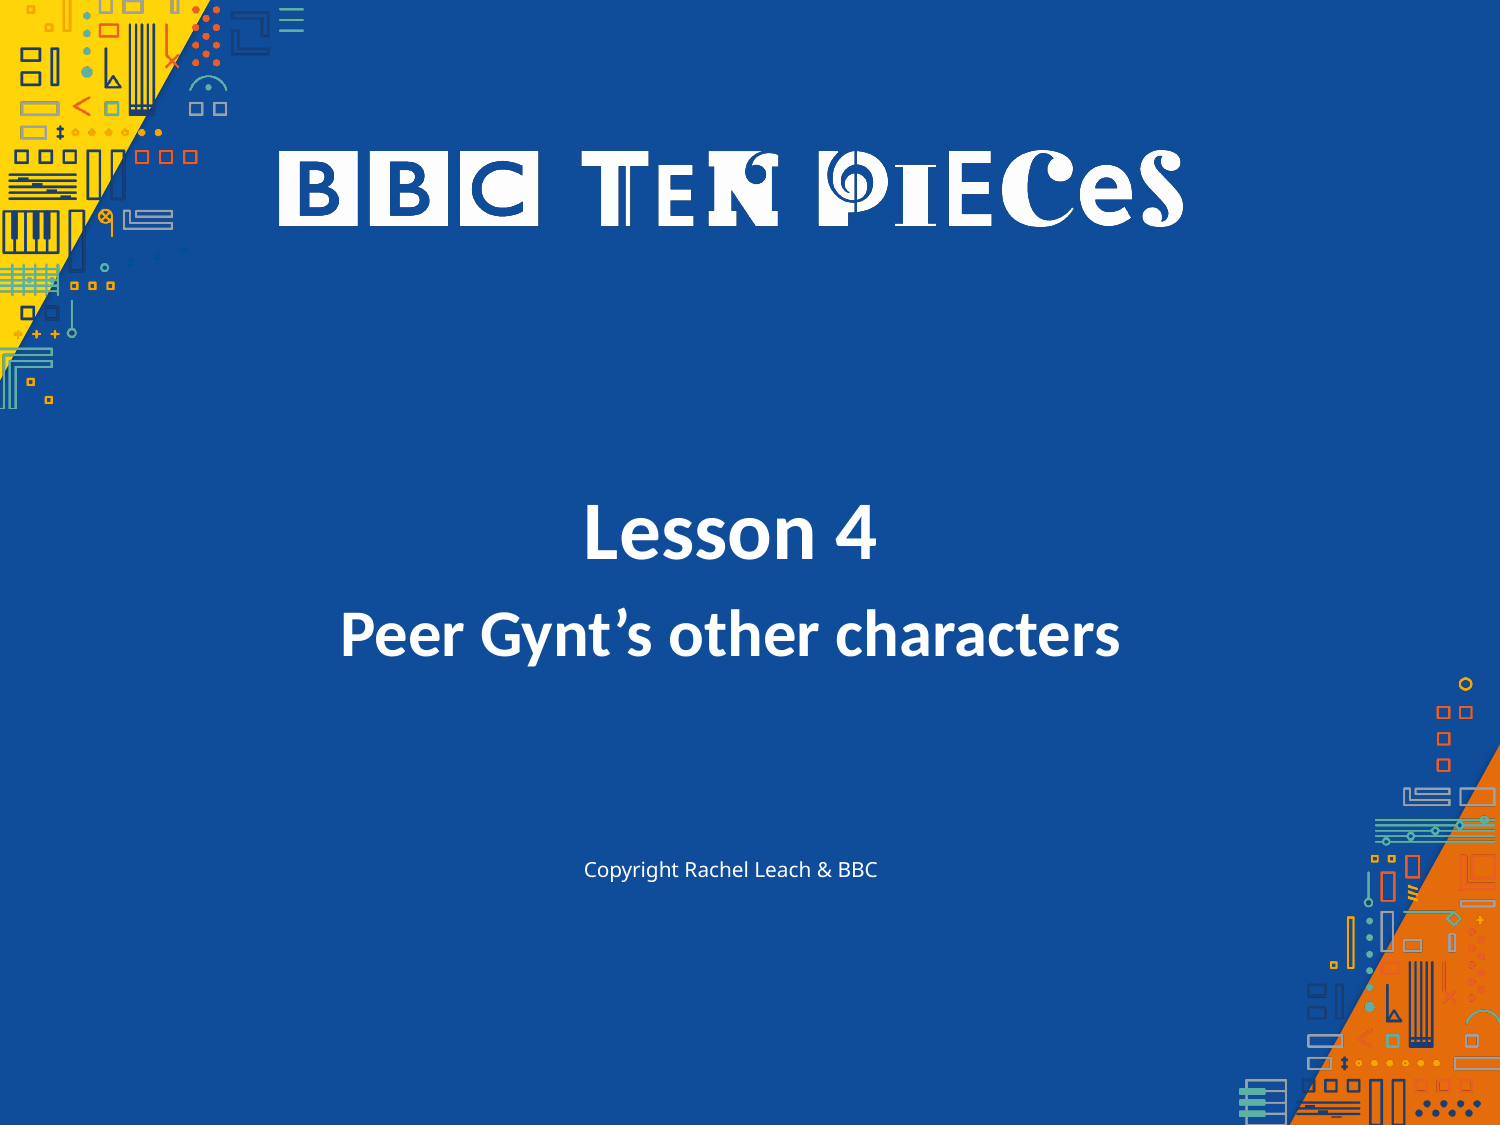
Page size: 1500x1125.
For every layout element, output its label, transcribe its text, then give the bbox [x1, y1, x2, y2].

list Copyright Rachel Leach & BBC [493, 849, 969, 979]
picture [279, 150, 1183, 227]
list Lesson 4 Peer Gynt’s other characters [154, 469, 1308, 694]
